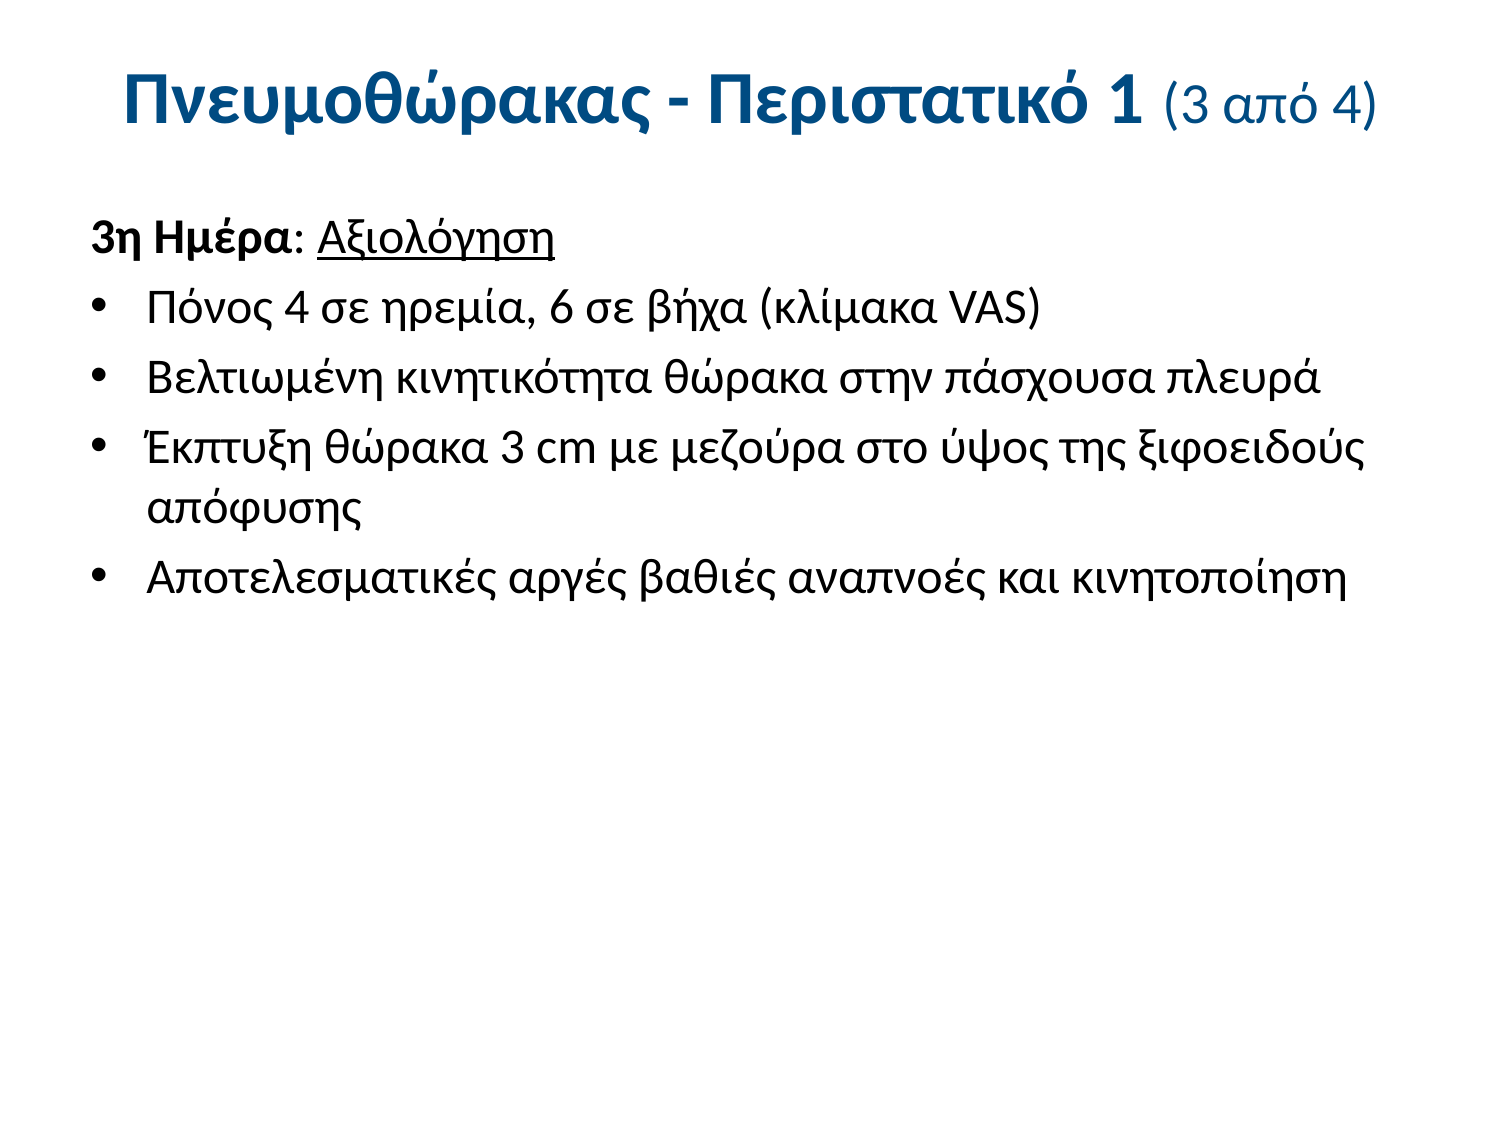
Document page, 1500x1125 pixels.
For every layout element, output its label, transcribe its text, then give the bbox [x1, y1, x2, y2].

title Πνευμοθώρακας - Περιστατικό 1 (3 από 4) [76, 19, 1427, 169]
list 3η Ημέρα: Αξιολόγηση Πόνος 4 σε ηρεμία, 6 σε βήχα (κλίμακα VAS) Βελτιωμένη κινητικότητα θώρακα στην πάσχουσα πλευρά Έκπτυξη θώρακα 3 cm με μεζούρα στο ύψος της ξιφοειδούς απόφυσης Αποτελεσματικές αργές βαθιές αναπνοές και κινητοποίηση [75, 196, 1425, 1024]
